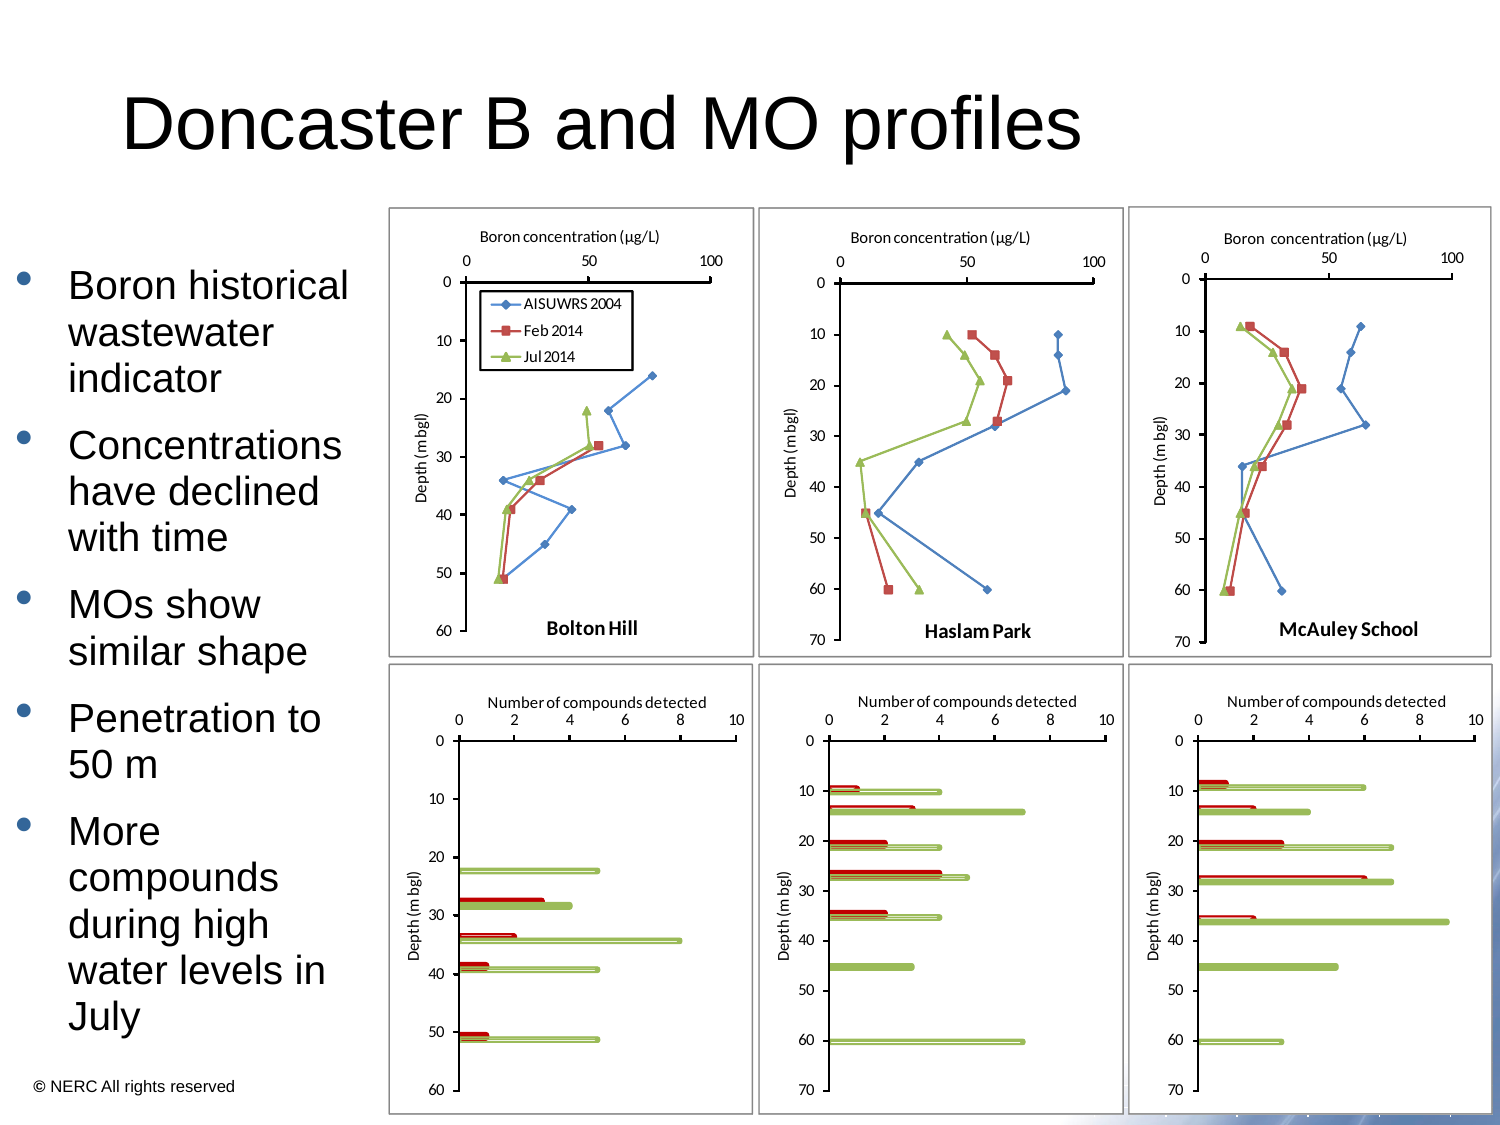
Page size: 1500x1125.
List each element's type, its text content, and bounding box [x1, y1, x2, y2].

title Doncaster B and MO profiles [106, 42, 1288, 197]
list Boron historical wastewater indicator Concentrations have declined with time MOs show similar shape Penetration to 50 m More compounds during high water levels in July [0, 255, 378, 1059]
picture [383, 203, 1500, 1125]
